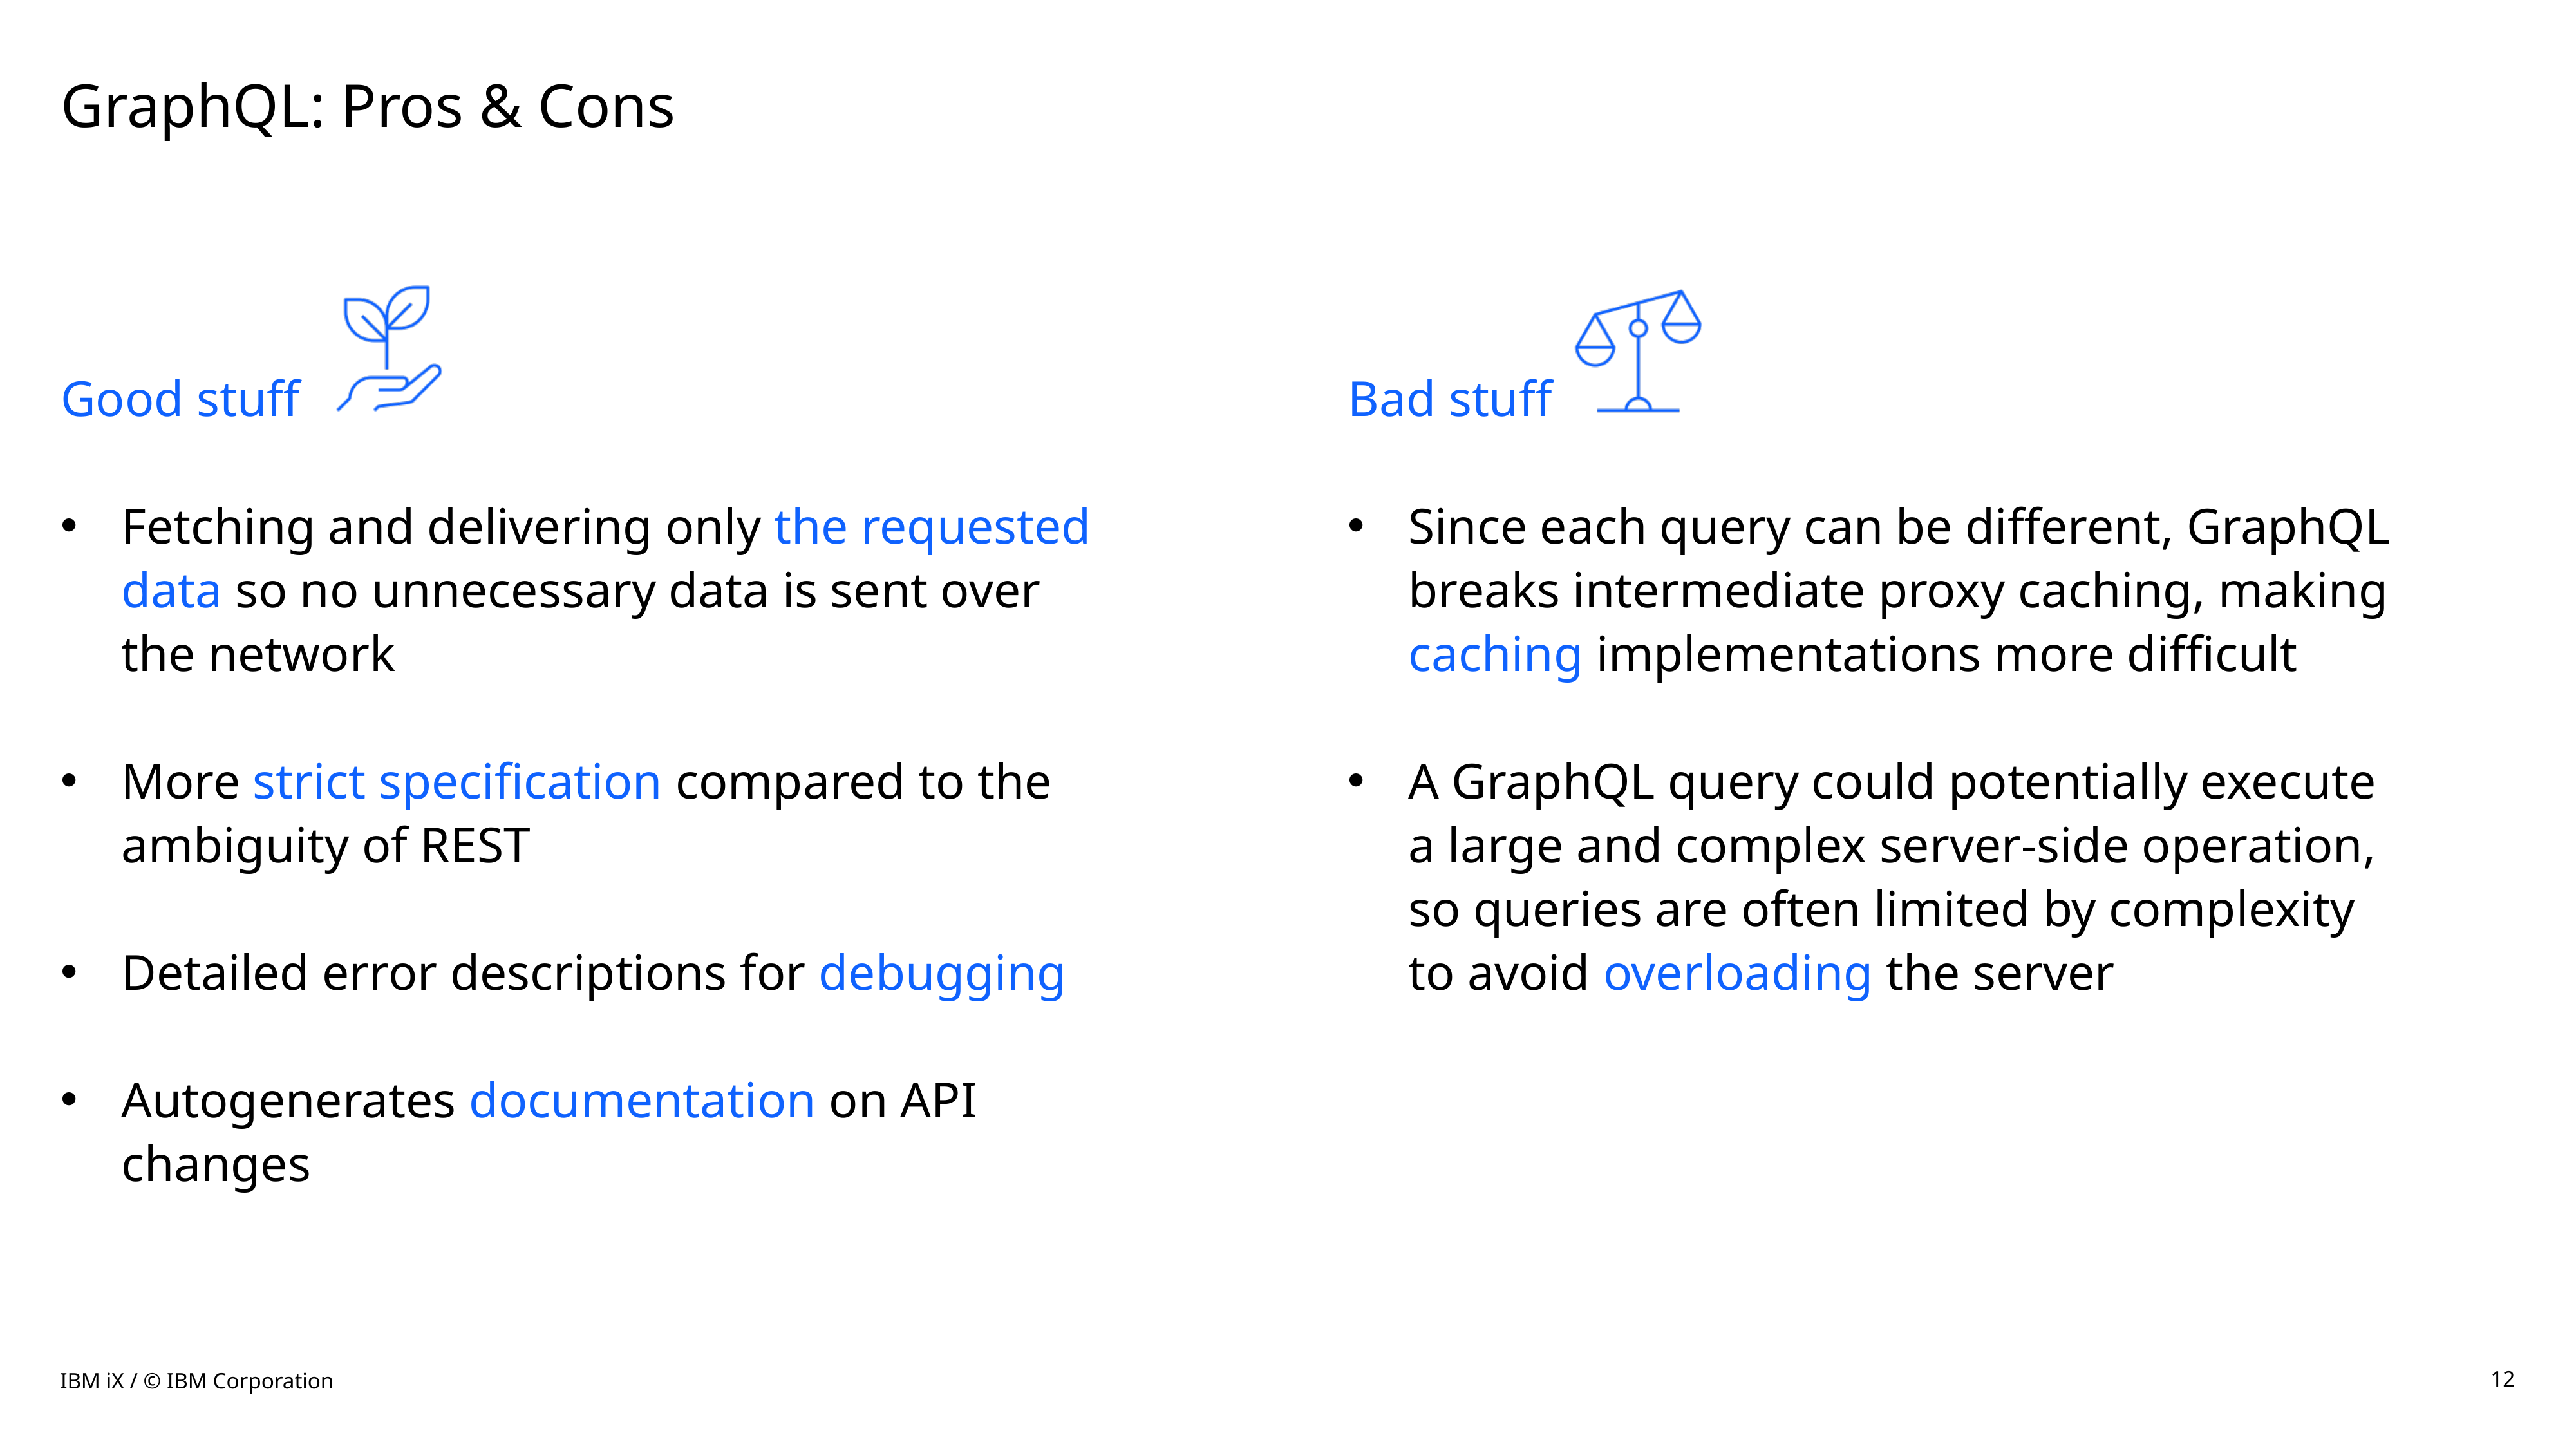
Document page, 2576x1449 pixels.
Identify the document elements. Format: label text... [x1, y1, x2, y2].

picture [321, 283, 451, 413]
picture [1573, 283, 1702, 413]
list Bad stuff Since each query can be different, GraphQL breaks intermediate proxy caching, making caching implementations more difficult A GraphQL query could potentially execute a large and complex server-side operation, so queries are often limited by complexity to avoid overloading the server [1348, 361, 2415, 1269]
footer IBM iX / © IBM Corporation [60, 1352, 584, 1393]
title GraphQL: Pros & Cons [60, 60, 845, 263]
list Good stuff Fetching and delivering only the requested data so no unnecessary data is sent over the network More strict specification compared to the ambiguity of REST Detailed error descriptions for debugging Autogenerates documentation on API changes [60, 361, 1128, 1269]
slide_number 12 [2486, 1366, 2515, 1394]
